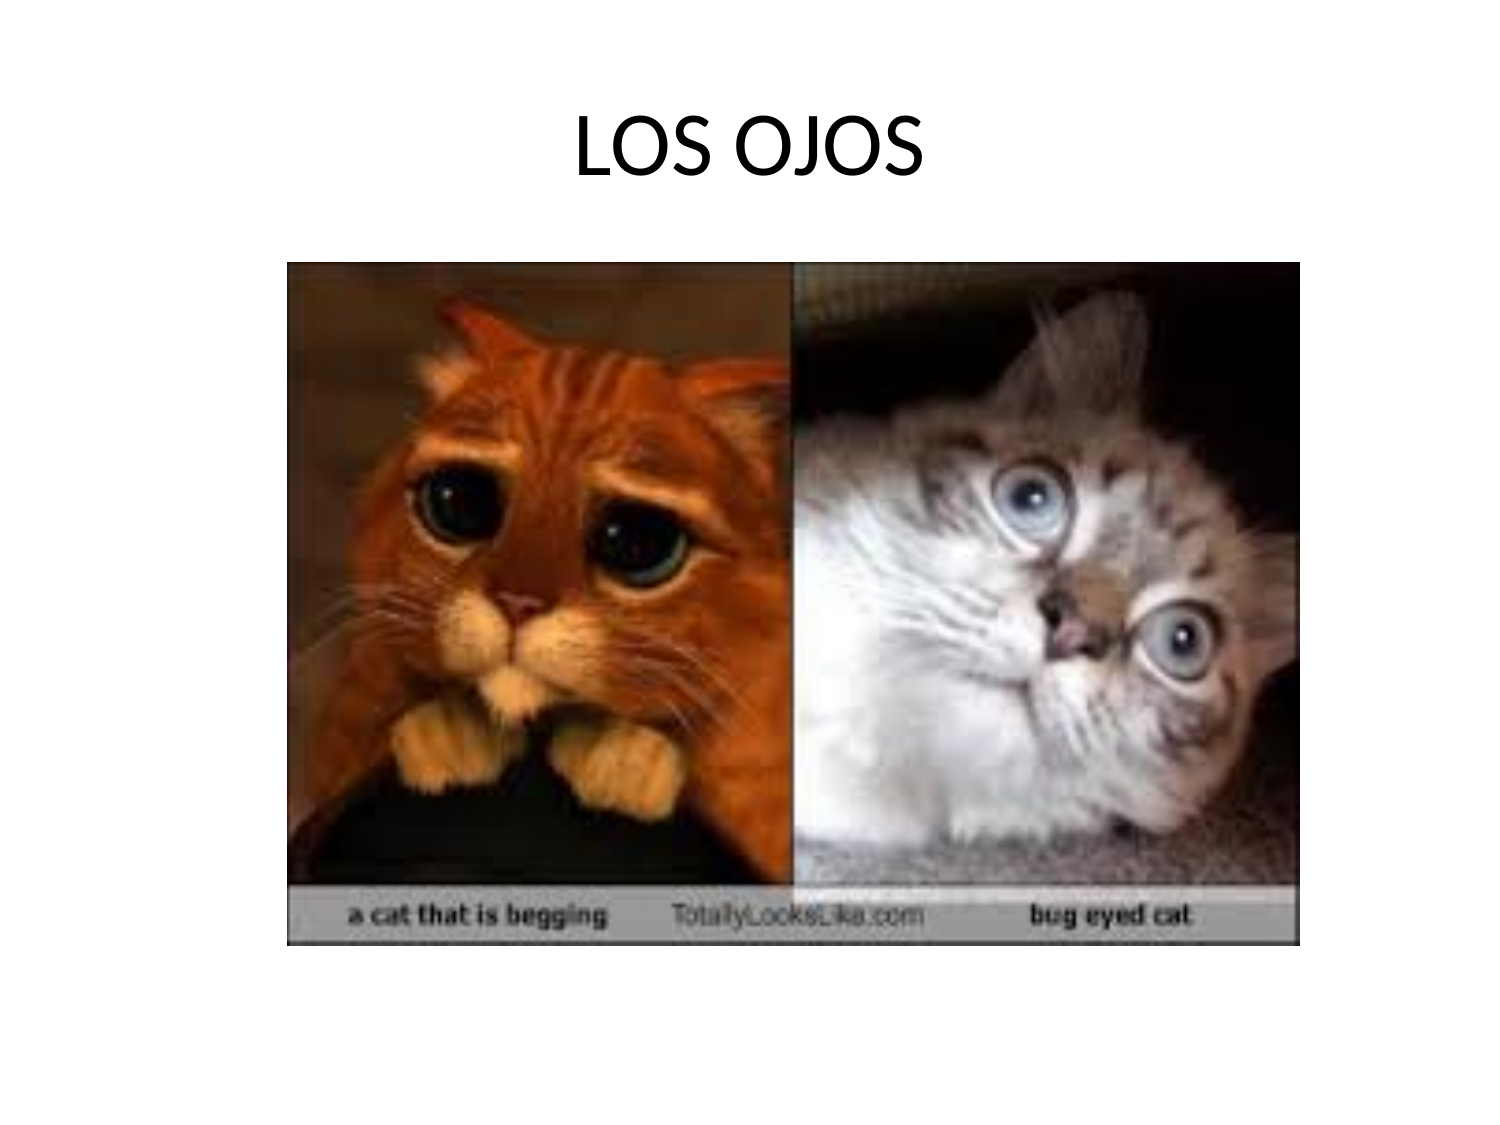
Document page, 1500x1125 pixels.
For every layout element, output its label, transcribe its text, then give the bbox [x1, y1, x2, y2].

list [287, 262, 1301, 946]
title LOS OJOS [75, 45, 1425, 233]
